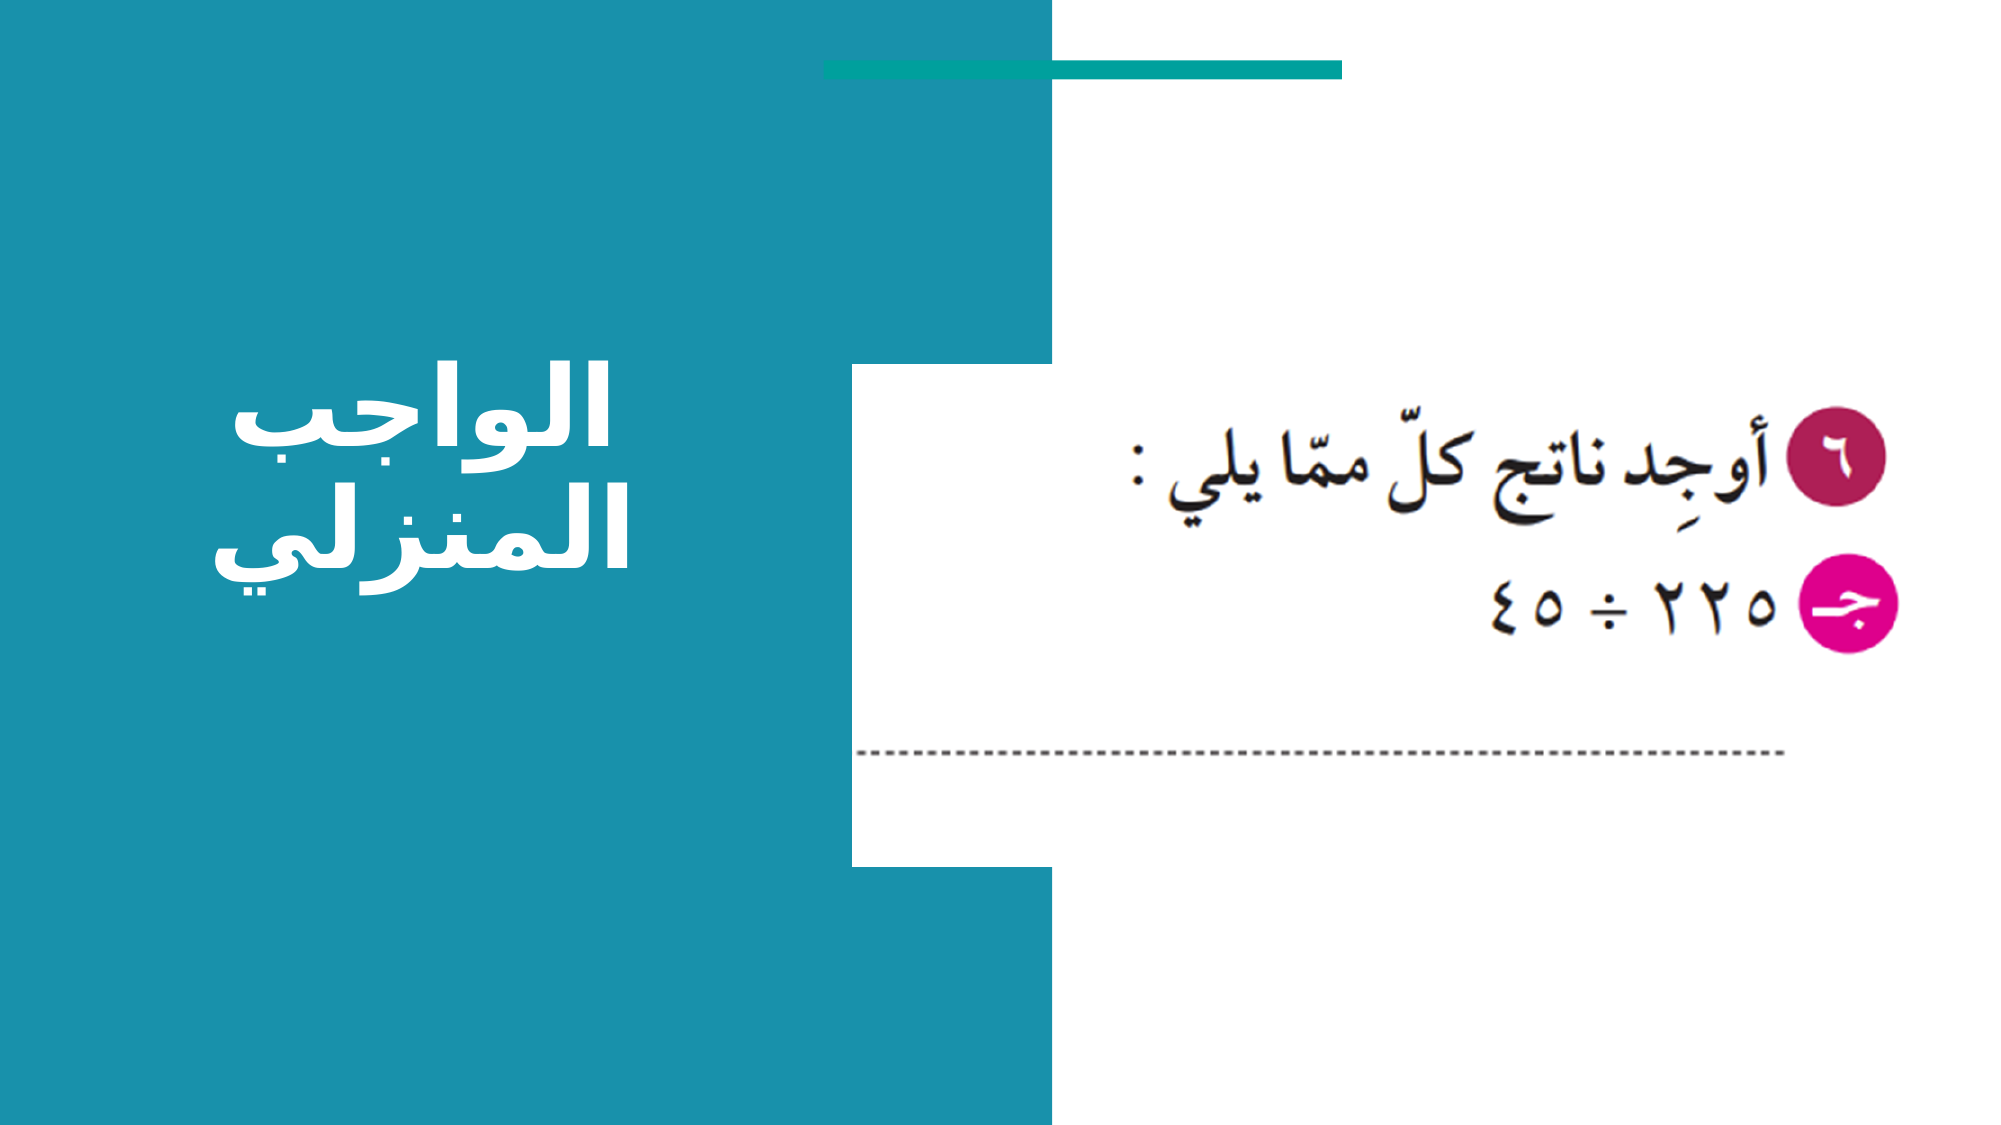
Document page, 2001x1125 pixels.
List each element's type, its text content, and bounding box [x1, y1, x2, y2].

title الواجب المنزلي [60, 291, 786, 650]
picture [852, 364, 1911, 867]
